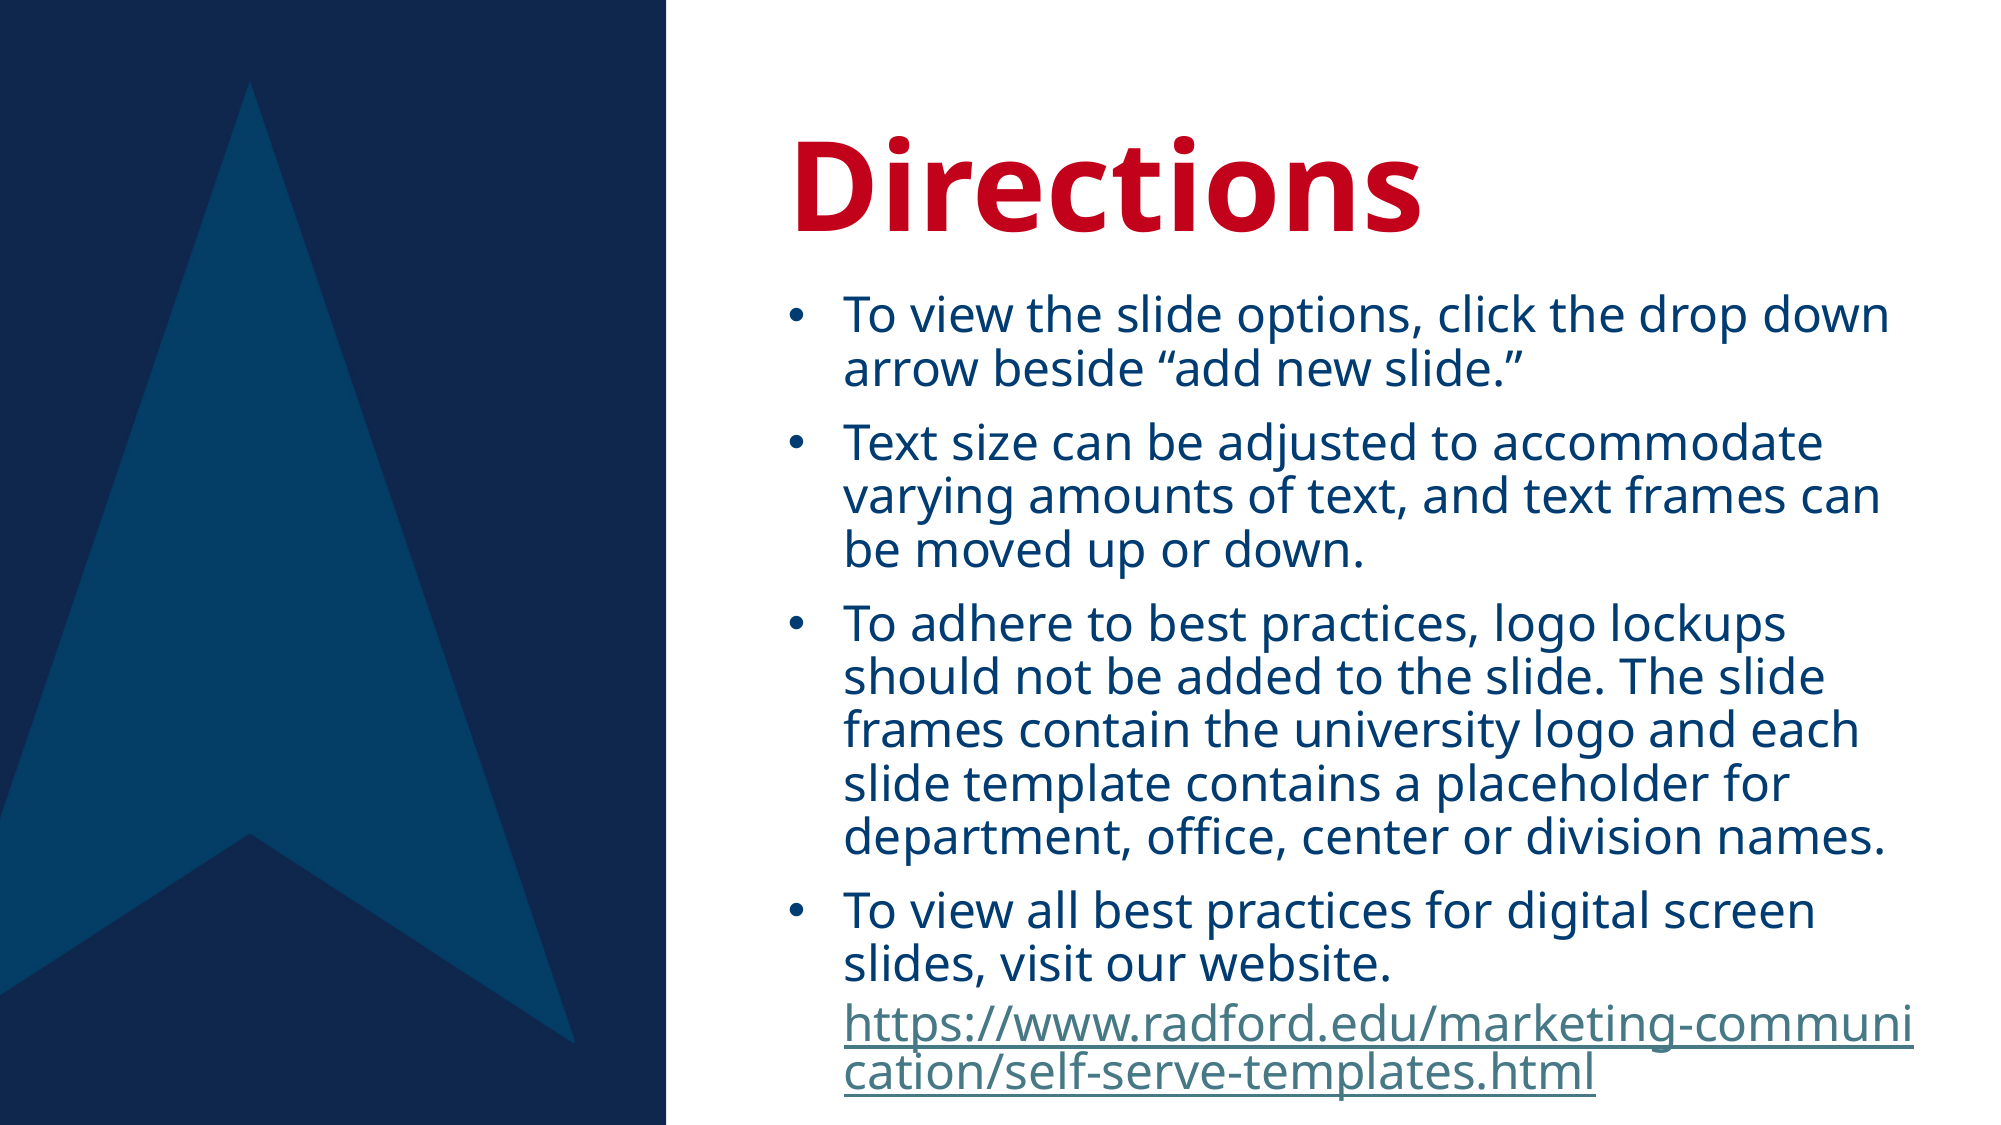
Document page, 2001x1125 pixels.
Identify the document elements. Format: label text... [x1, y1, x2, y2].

title Directions [772, 114, 1906, 266]
subtitle To view the slide options, click the drop down arrow beside “add new slide.” Text size can be adjusted to accommodate varying amounts of text, and text frames can be moved up or down. To adhere to best practices, logo lockups should not be added to the slide. The slide frames contain the university logo and each slide template contains a placeholder for department, office, center or division names. To view all best practices for digital screen slides, visit our website. https://www.radford.edu/marketing-communication/self-serve-templates.html [772, 282, 1938, 1062]
picture [0, 0, 2001, 1125]
